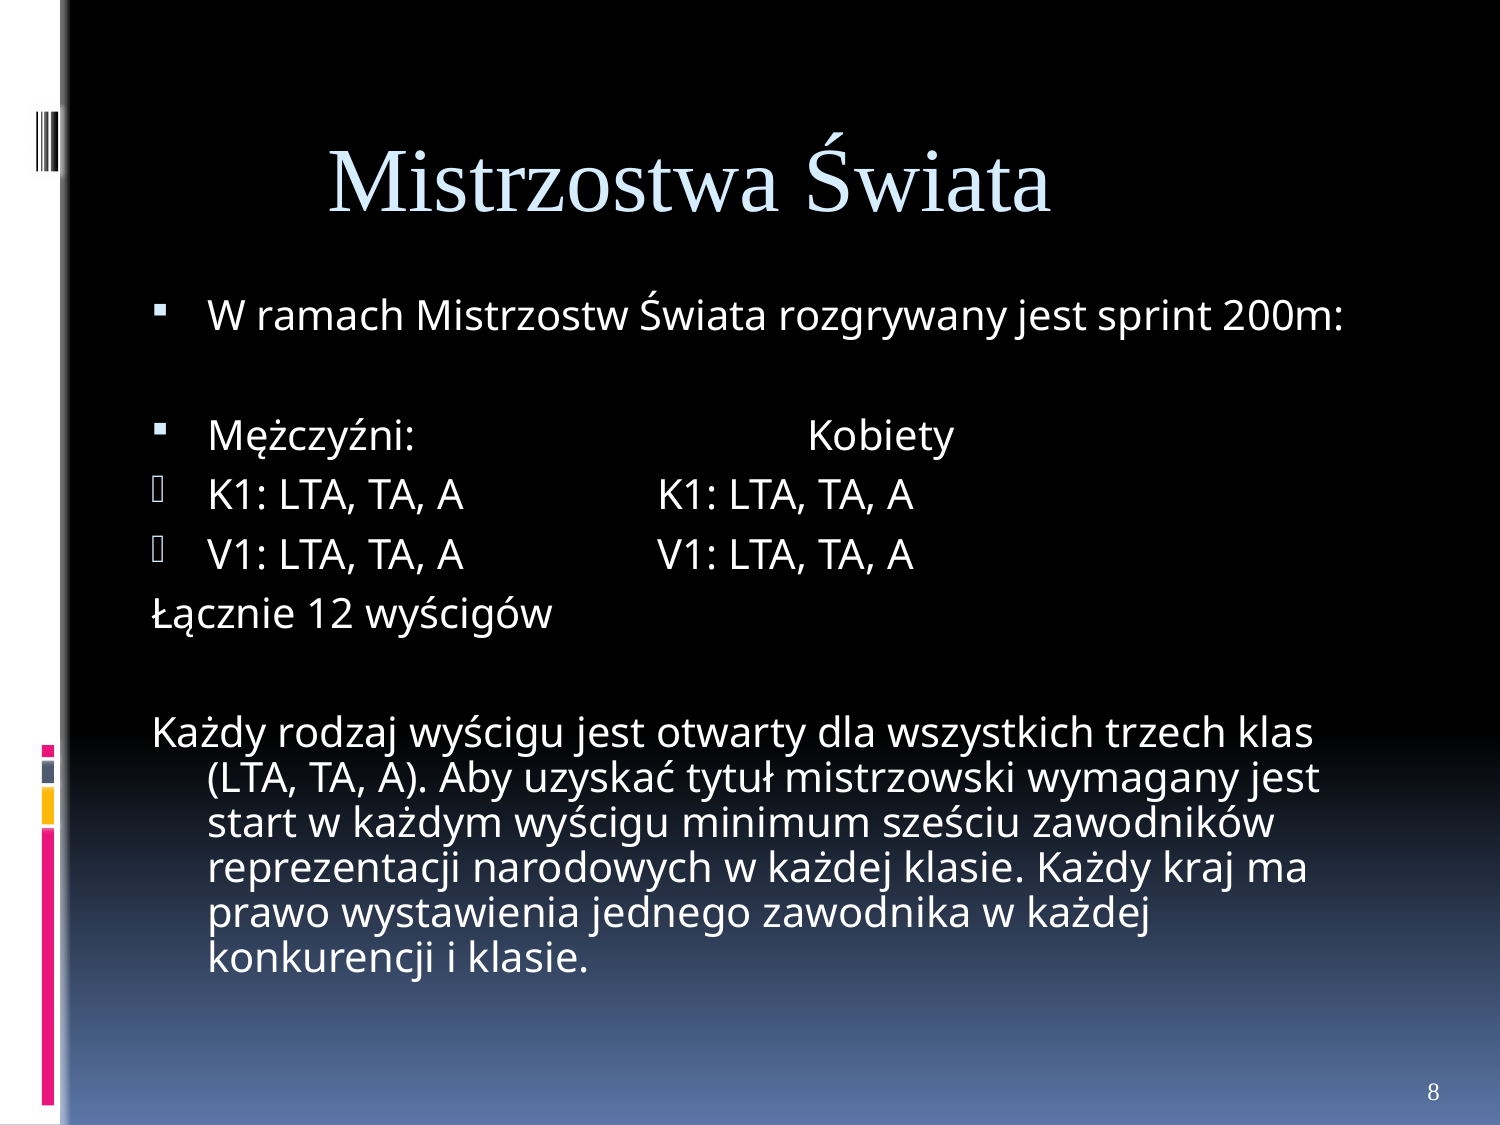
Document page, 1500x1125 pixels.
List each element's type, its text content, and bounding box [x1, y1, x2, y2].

text_box Mistrzostwa Świata [312, 112, 1069, 238]
slide_number 8 [1412, 1052, 1488, 1113]
list W ramach Mistrzostw Świata rozgrywany jest sprint 200m: Mężczyźni: Kobiety K1: LTA, TA, A K1: LTA, TA, A V1: LTA, TA, A V1: LTA, TA, A Łącznie 12 wyścigów Każdy rodzaj wyścigu jest otwarty dla wszystkich trzech klas (LTA, TA, A). Aby uzyskać tytuł mistrzowski wymagany jest start w każdym wyścigu minimum sześciu zawodników reprezentacji narodowych w każdej klasie. Każdy kraj ma prawo wystawienia jednego zawodnika w każdej konkurencji i klasie. [125, 287, 1400, 963]
